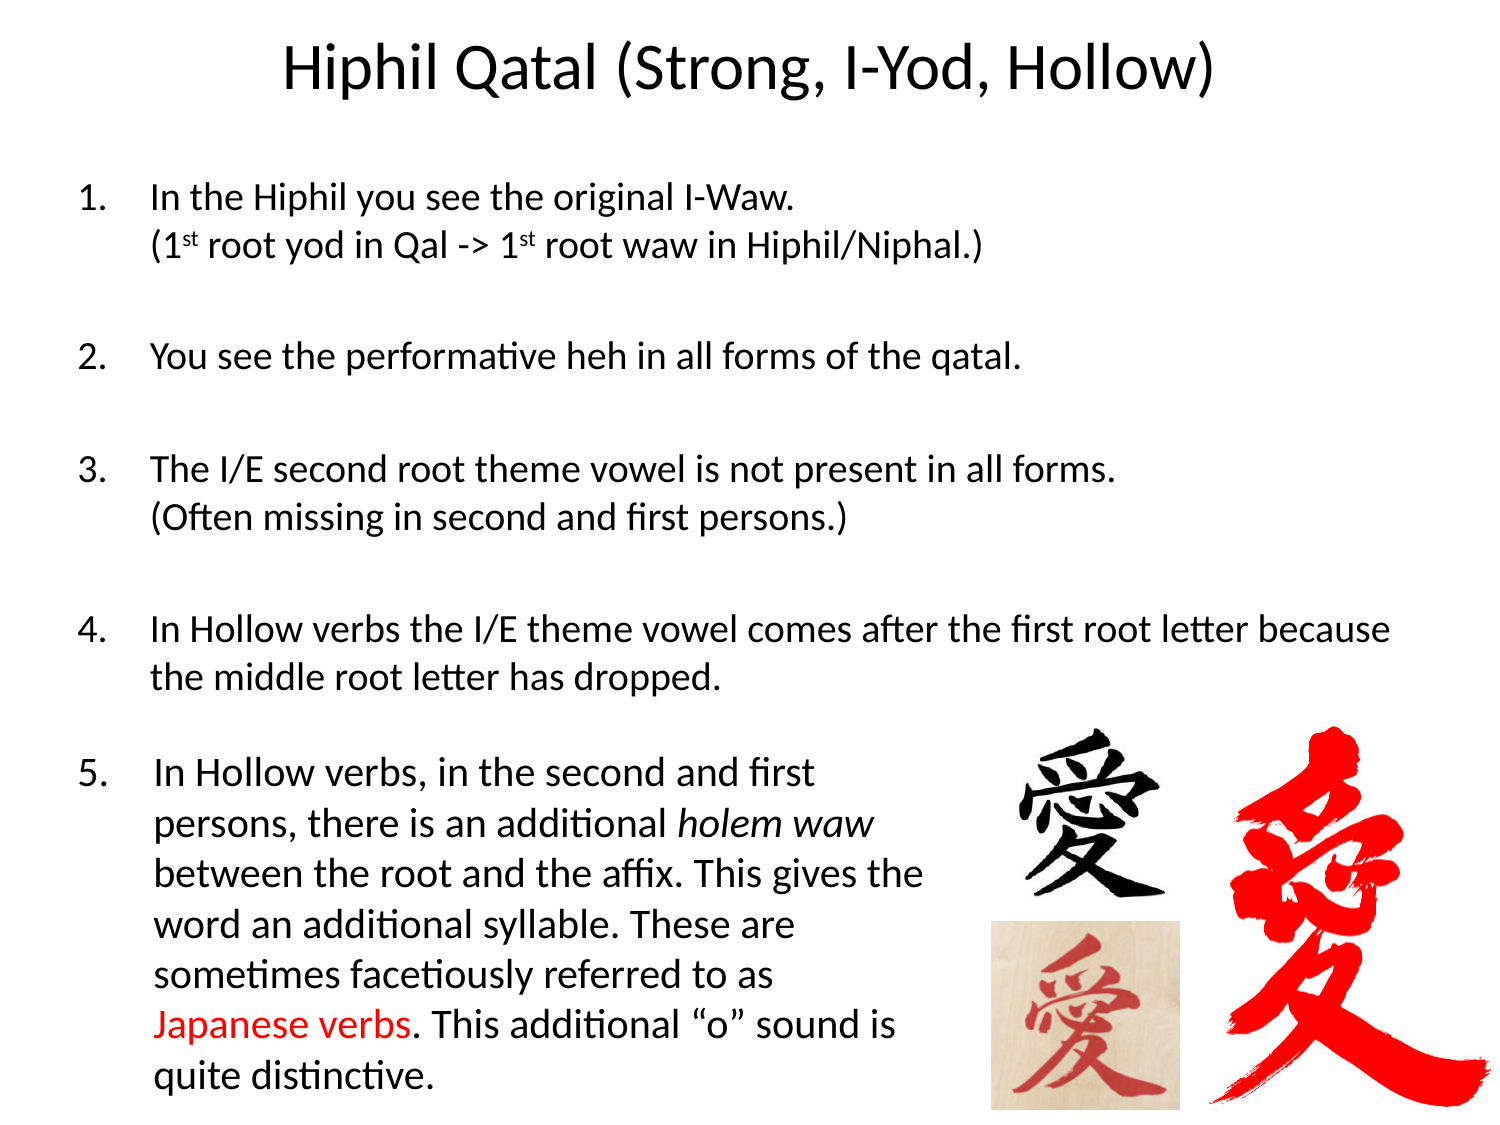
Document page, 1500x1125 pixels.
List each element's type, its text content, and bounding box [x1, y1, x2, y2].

picture [1002, 724, 1177, 910]
list In the Hiphil you see the original I-Waw. (1st root yod in Qal -> 1st root waw in Hiphil/Niphal.) You see the performative heh in all forms of the qatal. The I/E second root theme vowel is not present in all forms. (Often missing in second and first persons.) In Hollow verbs the I/E theme vowel comes after the first root letter because the middle root letter has dropped. [62, 162, 1438, 713]
title Hiphil Qatal (Strong, I-Yod, Hollow) [0, 0, 1500, 125]
text_box In Hollow verbs, in the second and first persons, there is an additional holem waw between the root and the affix. This gives the word an additional syllable. These are sometimes facetiously referred to as Japanese verbs. This additional “o” sound is quite distinctive. [62, 737, 950, 1110]
picture [1208, 726, 1500, 1124]
picture [990, 921, 1180, 1110]
